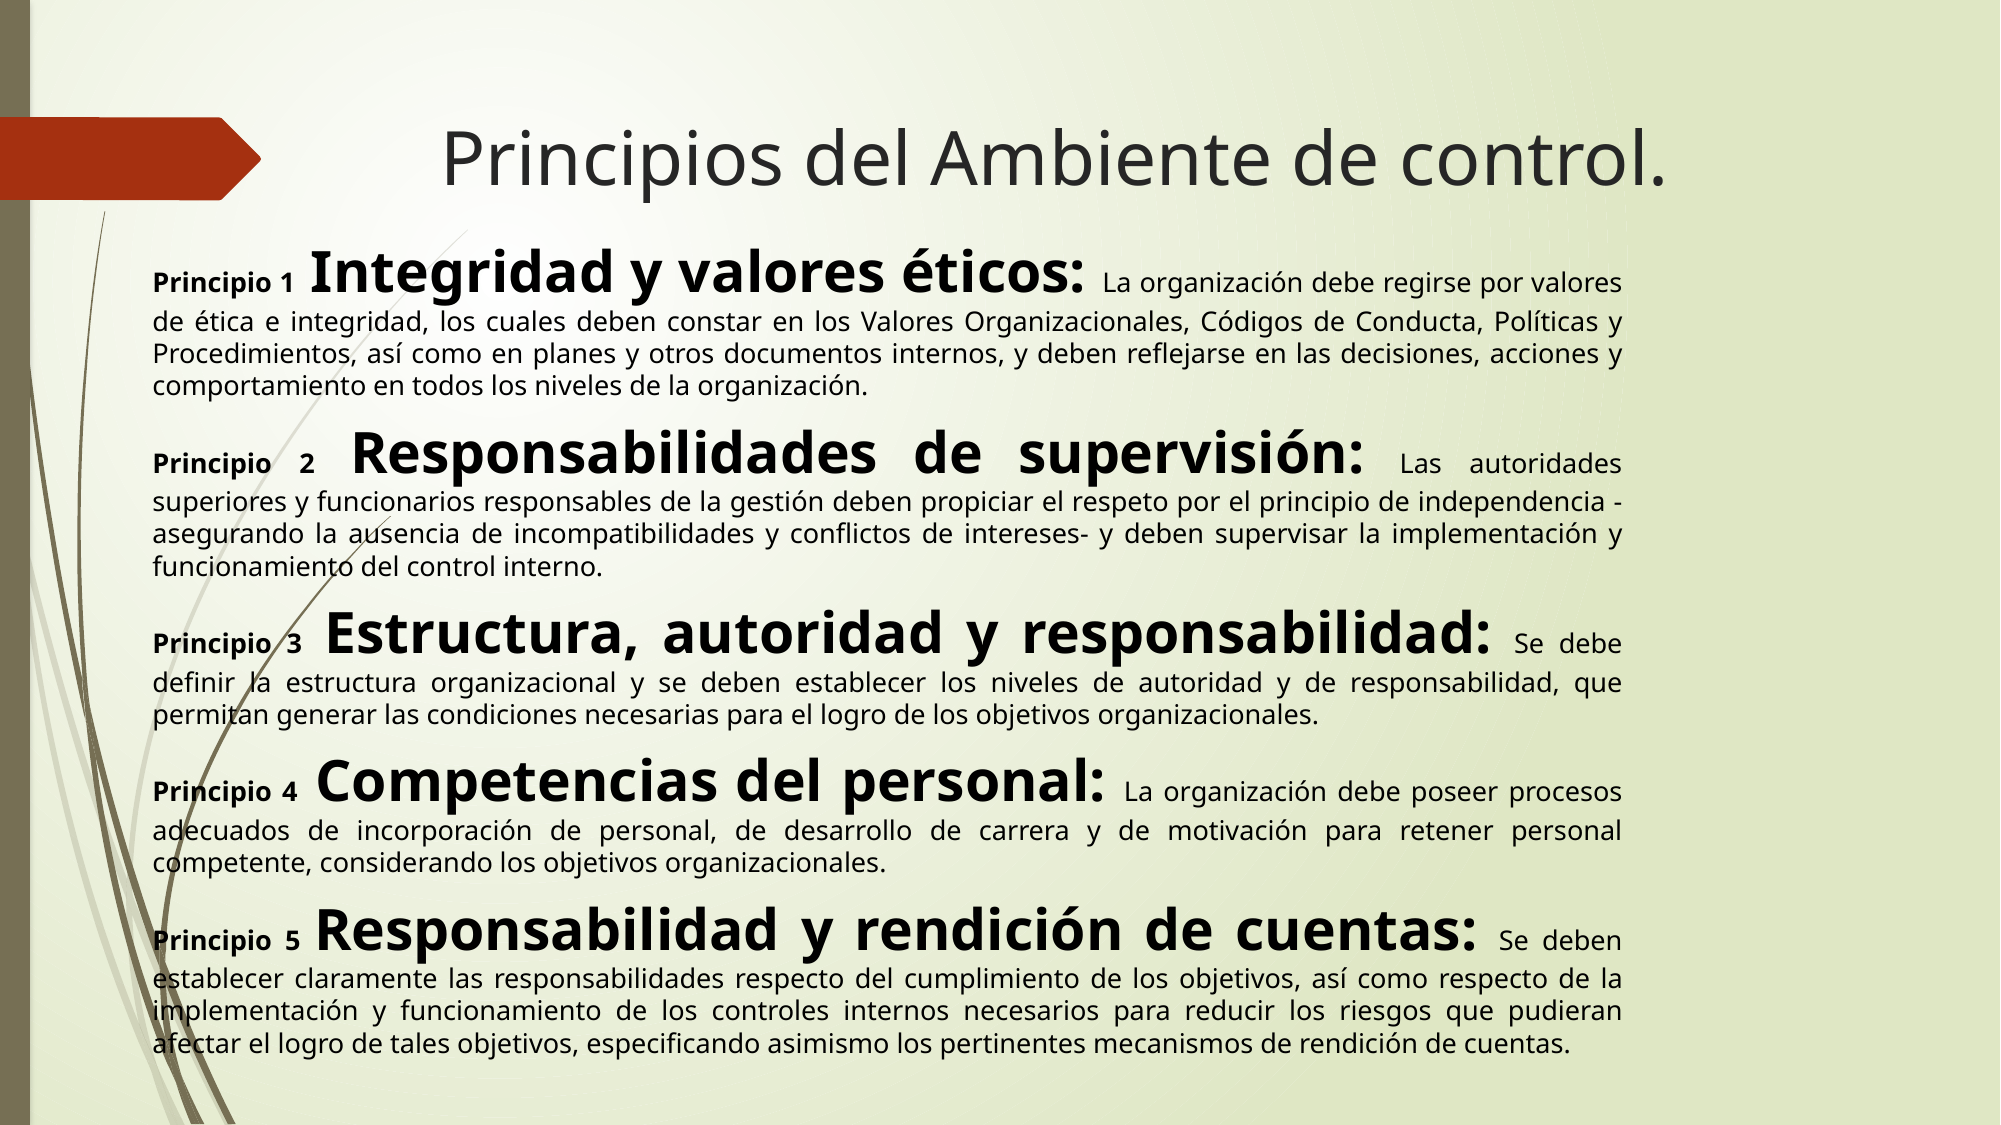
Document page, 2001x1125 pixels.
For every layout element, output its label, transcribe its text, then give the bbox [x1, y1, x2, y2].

title Principios del Ambiente de control. [425, 102, 1888, 313]
list Principio 1 Integridad y valores éticos: La organización debe regirse por valores de ética e integridad, los cuales deben constar en los Valores Organizacionales, Códigos de Conducta, Políticas y Procedimientos, así como en planes y otros documentos internos, y deben reflejarse en las decisiones, acciones y comportamiento en todos los niveles de la organización. Principio 2 Responsabilidades de supervisión: Las autoridades superiores y funcionarios responsables de la gestión deben propiciar el respeto por el principio de independencia -asegurando la ausencia de incompatibilidades y conflictos de intereses- y deben supervisar la implementación y funcionamiento del control interno. Principio 3 Estructura, autoridad y responsabilidad: Se debe definir la estructura organizacional y se deben establecer los niveles de autoridad y de responsabilidad, que permitan generar las condiciones necesarias para el logro de los objetivos organizacionales. Principio 4 Competencias del personal: La organización debe poseer procesos adecuados de incorporación de personal, de desarrollo de carrera y de motivación para retener personal competente, considerando los objetivos organizacionales. Principio 5 Responsabilidad y rendición de cuentas: Se deben establecer claramente las responsabilidades respecto del cumplimiento de los objetivos, así como respecto de la implementación y funcionamiento de los controles internos necesarios para reducir los riesgos que pudieran afectar el logro de tales objetivos, especificando asimismo los pertinentes mecanismos de rendición de cuentas. [137, 228, 1638, 1080]
